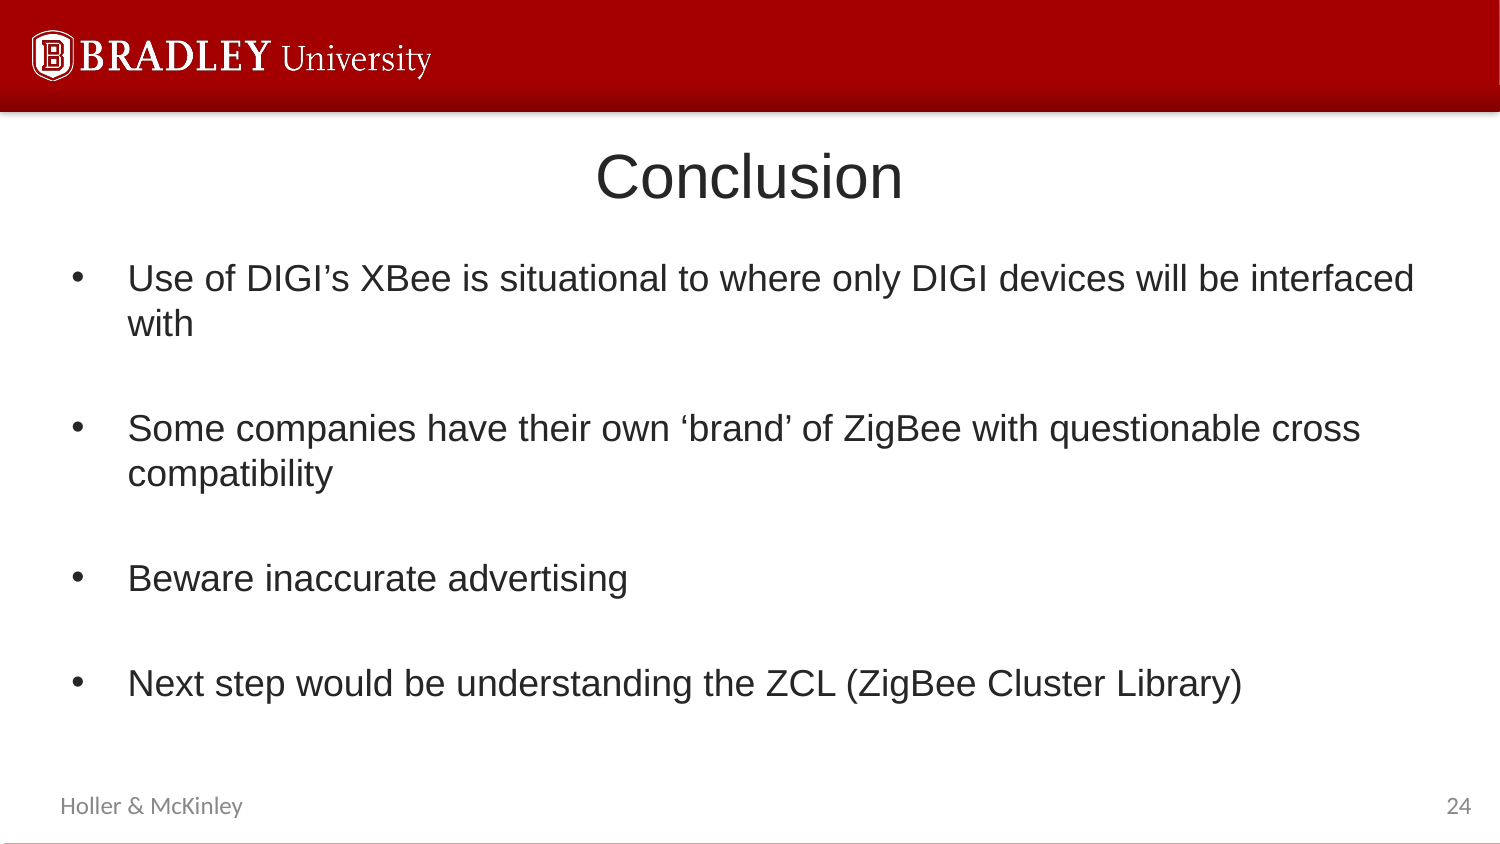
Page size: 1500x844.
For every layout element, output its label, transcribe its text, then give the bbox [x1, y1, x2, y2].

title Conclusion [56, 128, 1444, 232]
slide_number 24 [1149, 782, 1487, 828]
footer Holler & McKinley [11, 782, 293, 828]
picture [32, 30, 431, 81]
list Use of DIGI’s XBee is situational to where only DIGI devices will be interfaced with Some companies have their own ‘brand’ of ZigBee with questionable cross compatibility Beware inaccurate advertising Next step would be understanding the ZCL (ZigBee Cluster Library) [56, 246, 1444, 777]
